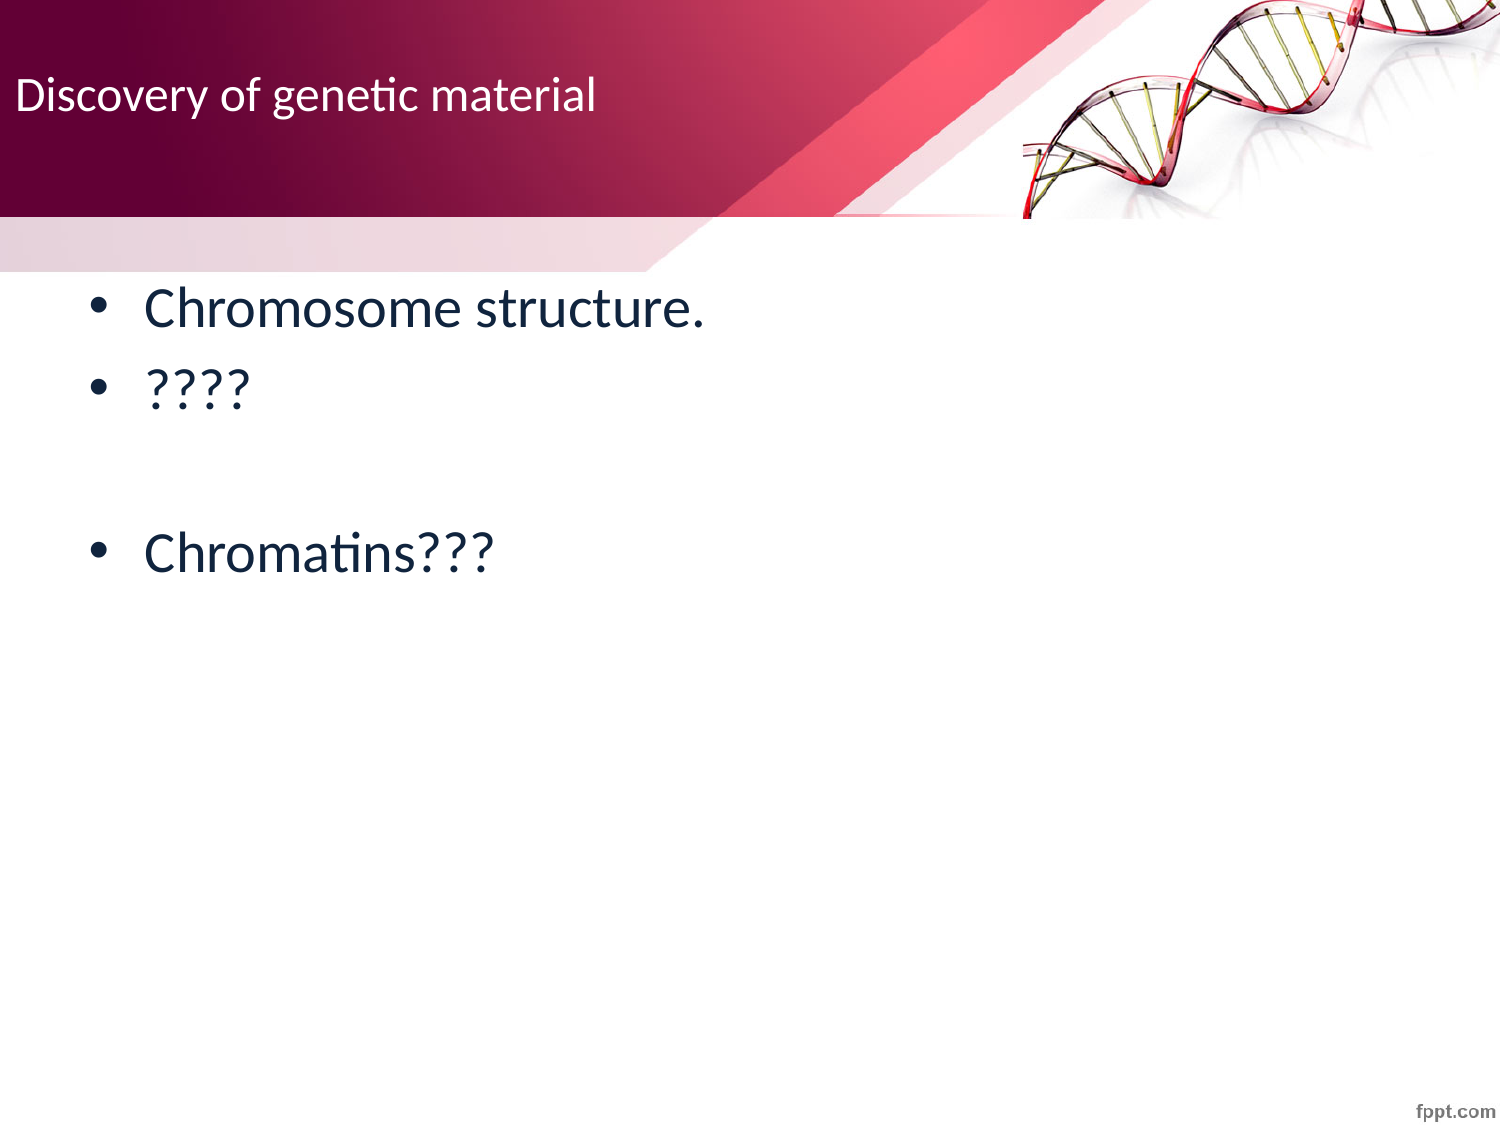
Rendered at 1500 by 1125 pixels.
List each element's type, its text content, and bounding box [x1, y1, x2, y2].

picture [0, 0, 1500, 1125]
list Chromosome structure. ???? Chromatins??? [73, 261, 1424, 905]
title Discovery of genetic material [0, 54, 1350, 130]
